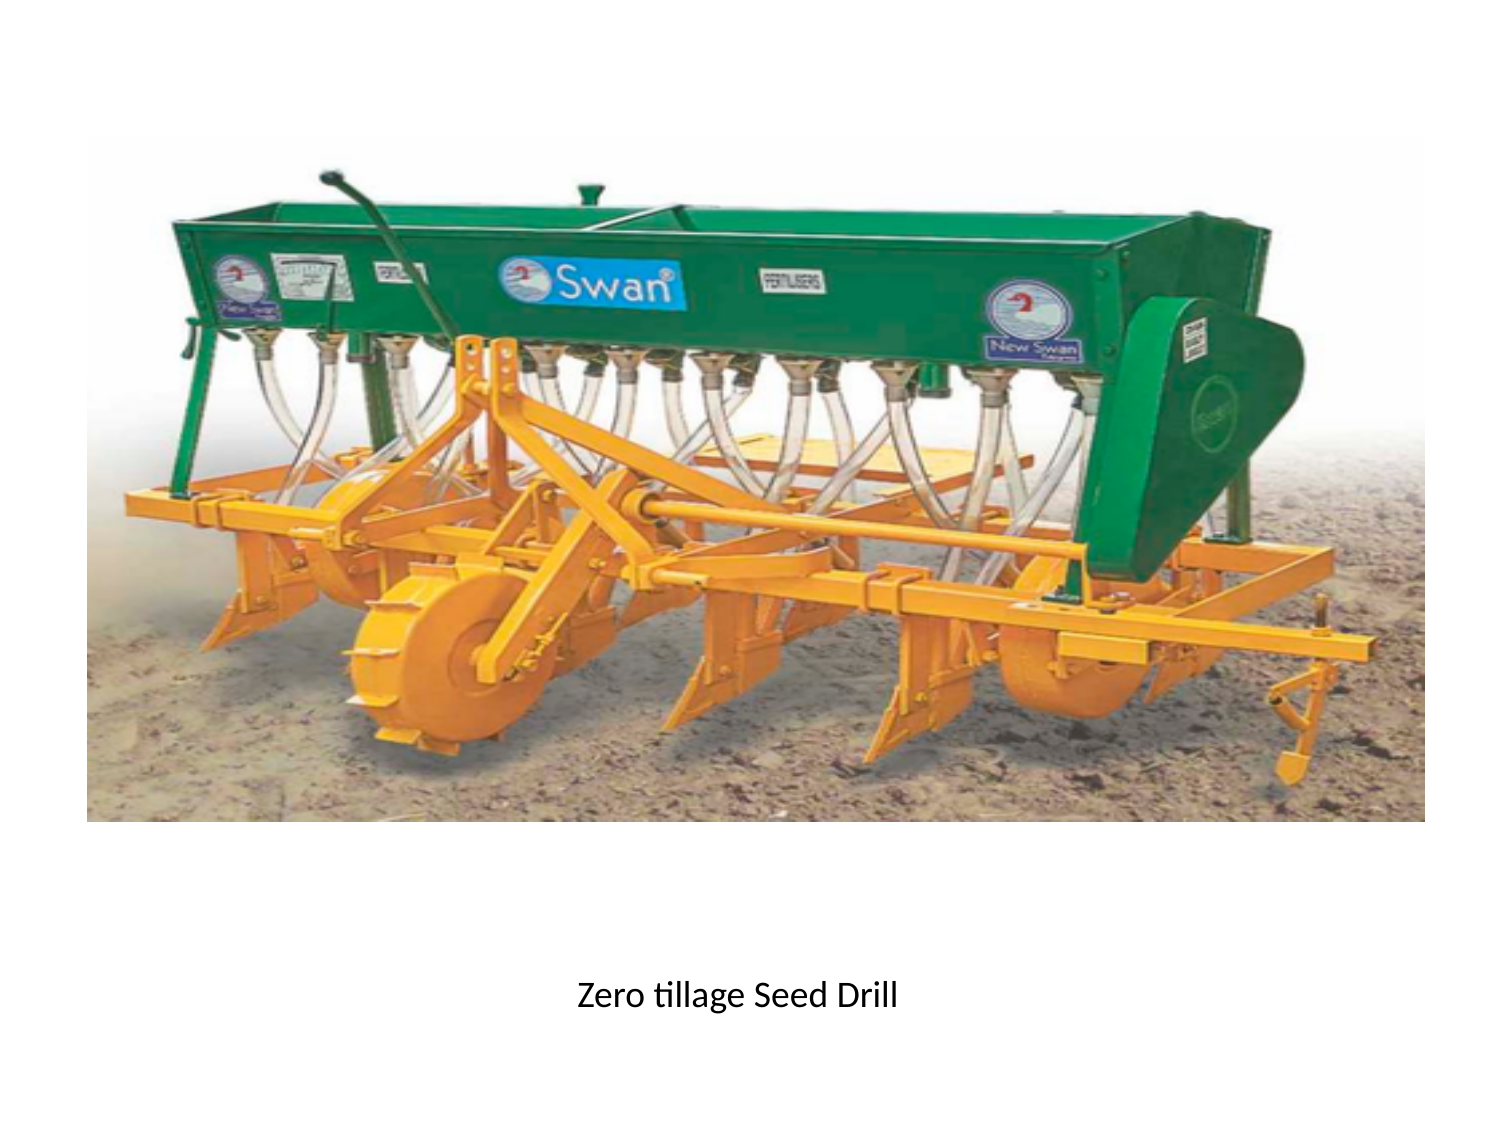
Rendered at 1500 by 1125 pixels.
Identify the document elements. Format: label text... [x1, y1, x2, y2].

picture [87, 137, 1426, 823]
text_box Zero tillage Seed Drill [562, 962, 1069, 1023]
